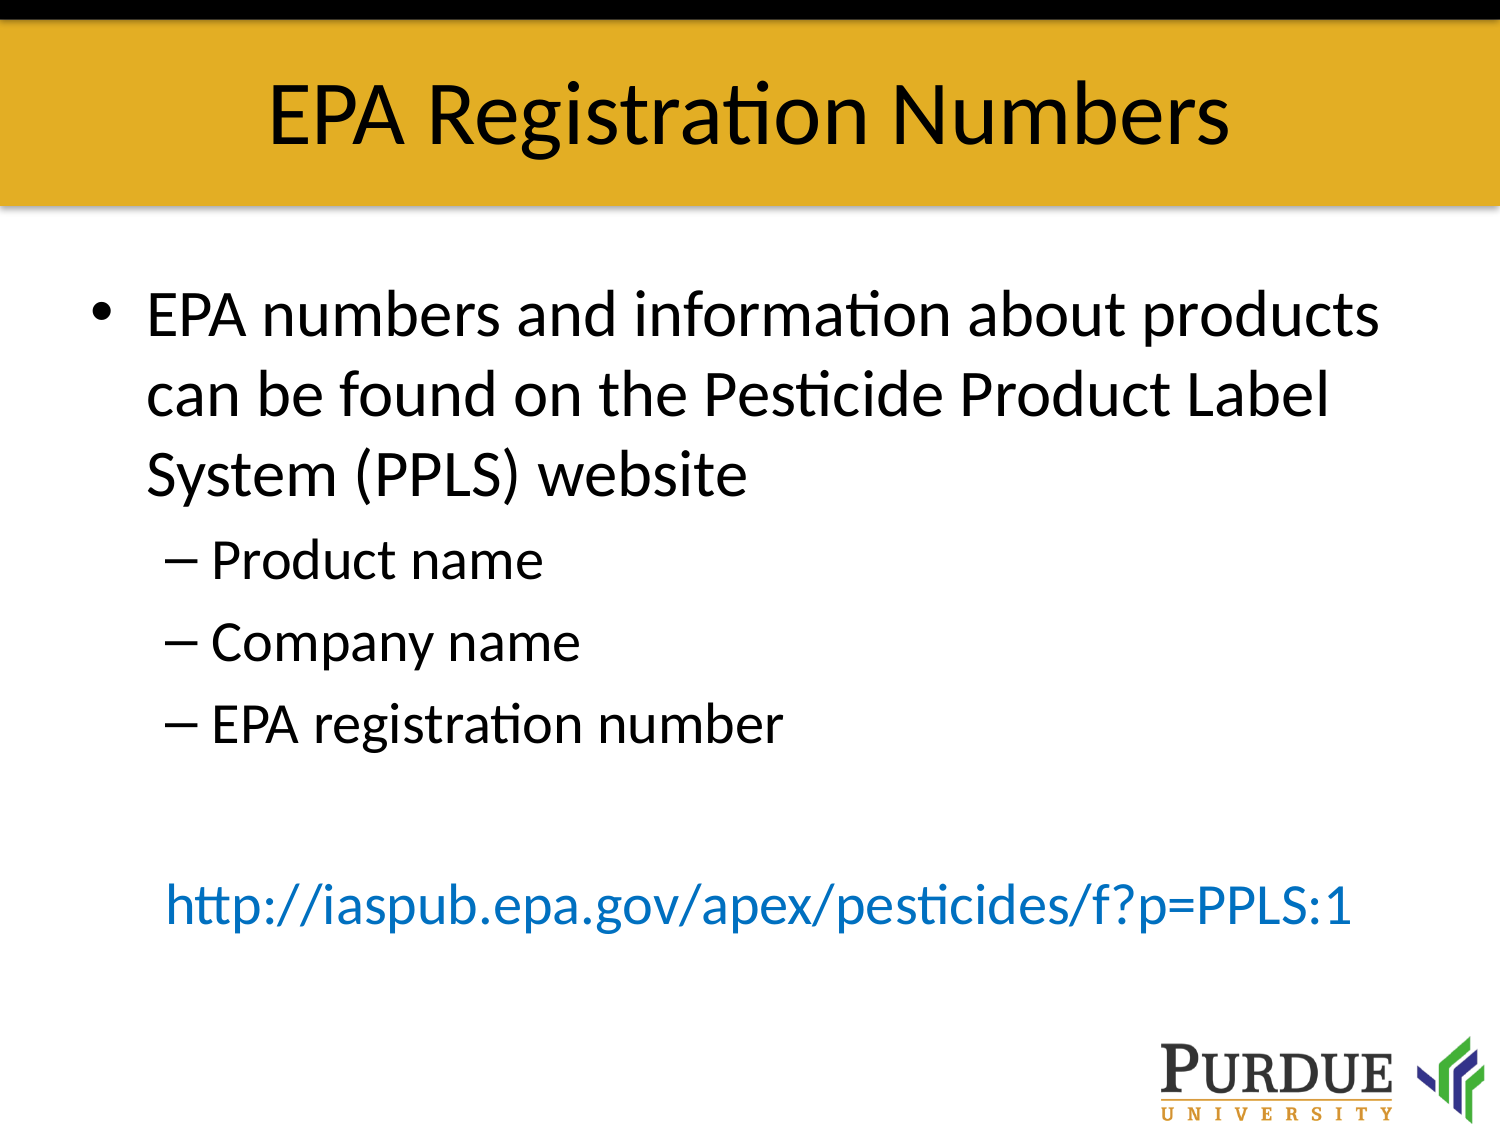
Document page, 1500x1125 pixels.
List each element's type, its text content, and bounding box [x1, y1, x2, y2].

list EPA numbers and information about products can be found on the Pesticide Product Label System (PPLS) website Product name Company name EPA registration number http://iaspub.epa.gov/apex/pesticides/f?p=PPLS:1 [75, 262, 1425, 1005]
title EPA Registration Numbers [75, 45, 1425, 233]
